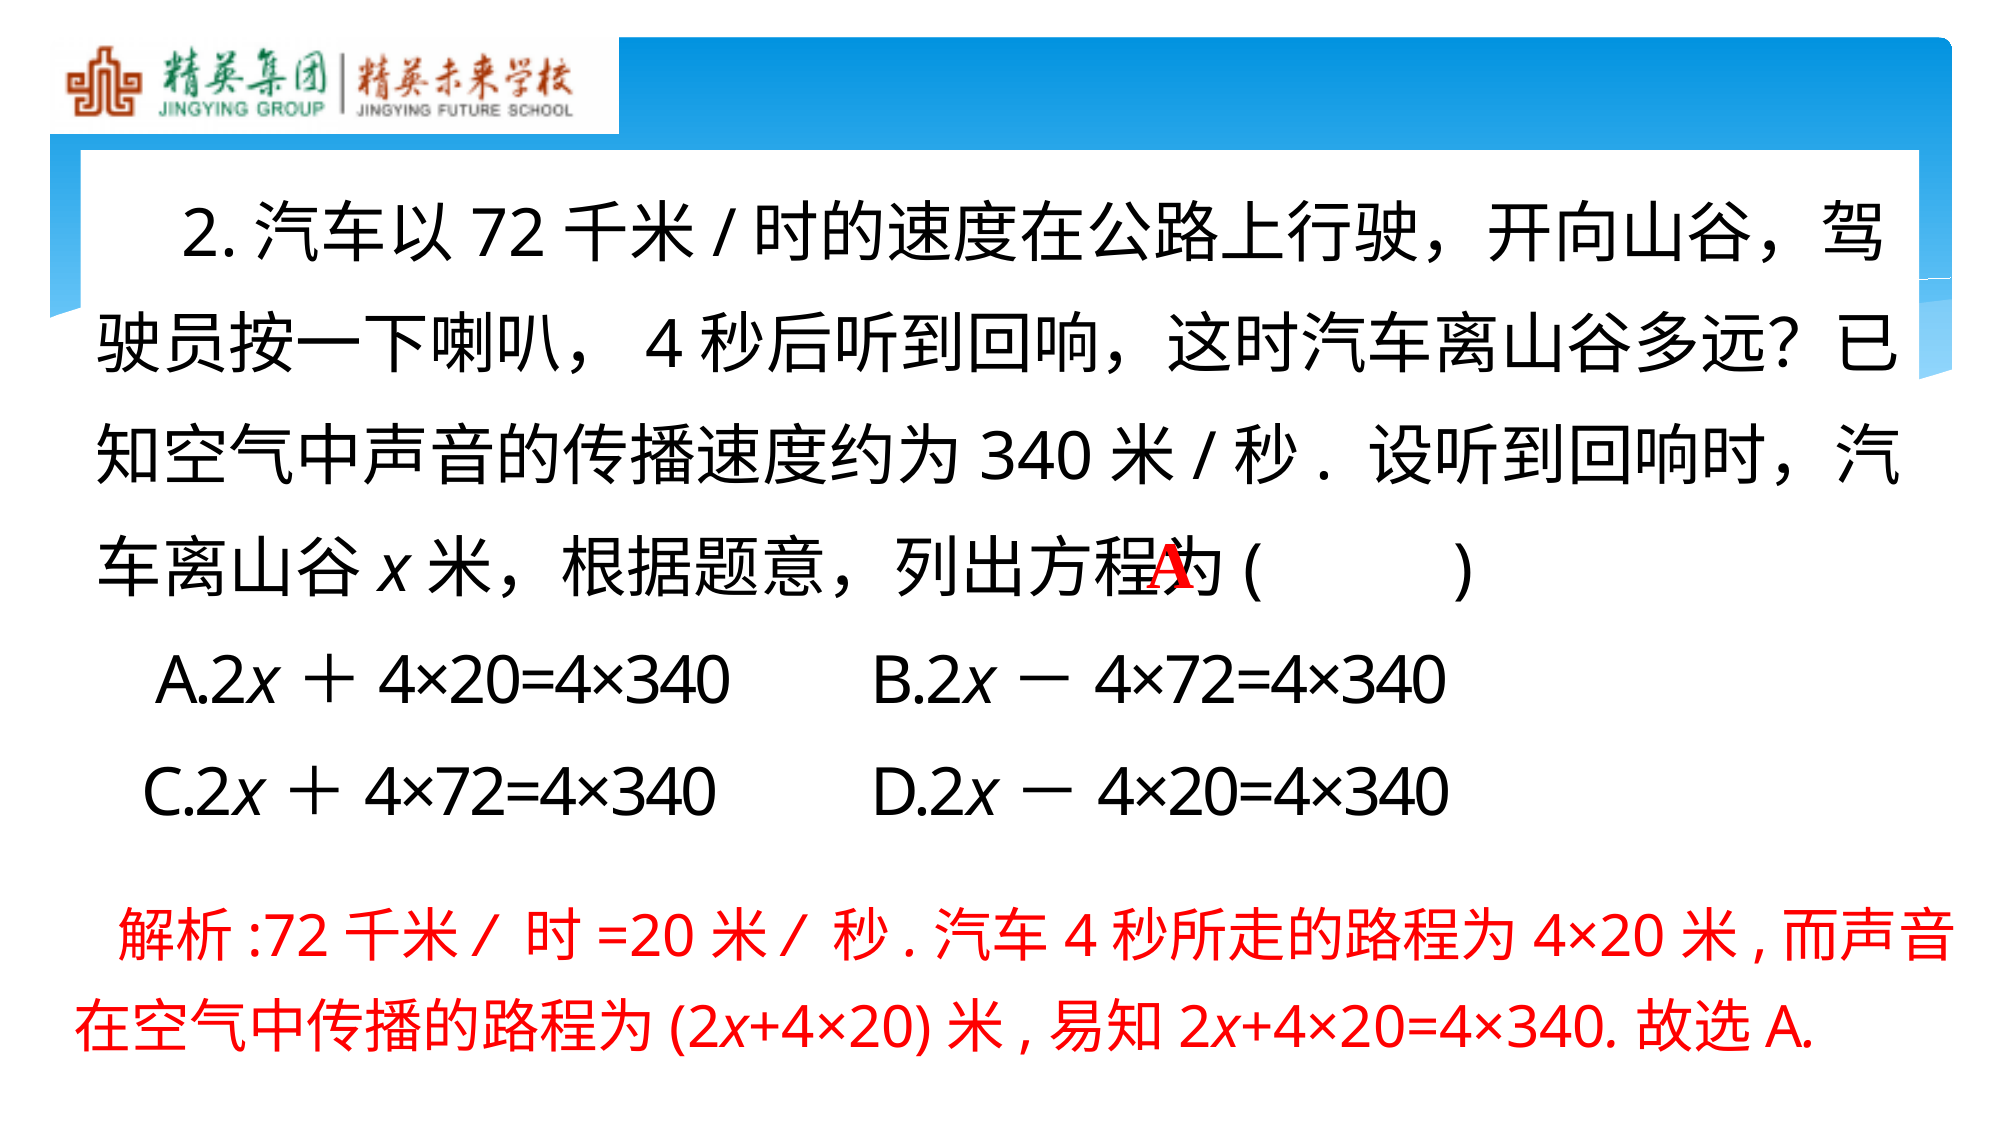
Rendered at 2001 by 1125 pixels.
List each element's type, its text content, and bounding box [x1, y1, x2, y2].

text_box 2.汽车以72千米/时的速度在公路上行驶，开向山谷，驾驶员按一下喇叭，4秒后听到回响，这时汽车离山谷多远？已知空气中声音的传播速度约为340米/秒. 设听到回响时，汽车离山谷x米，根据题意，列出方程为( ) A.2x＋4×20=4×340 B.2x－4×72=4×340 C.2x＋4×72=4×340 D.2x－4×20=4×340 [79, 149, 1920, 838]
text_box 解析:72千米/ 时=20米/ 秒.汽车4秒所走的路程为4×20米,而声音在空气中传播的路程为(2x+4×20)米,易知2x+4×20=4×340.故选A. [58, 869, 1975, 1067]
text_box A [1131, 514, 1285, 610]
picture [42, 37, 619, 135]
